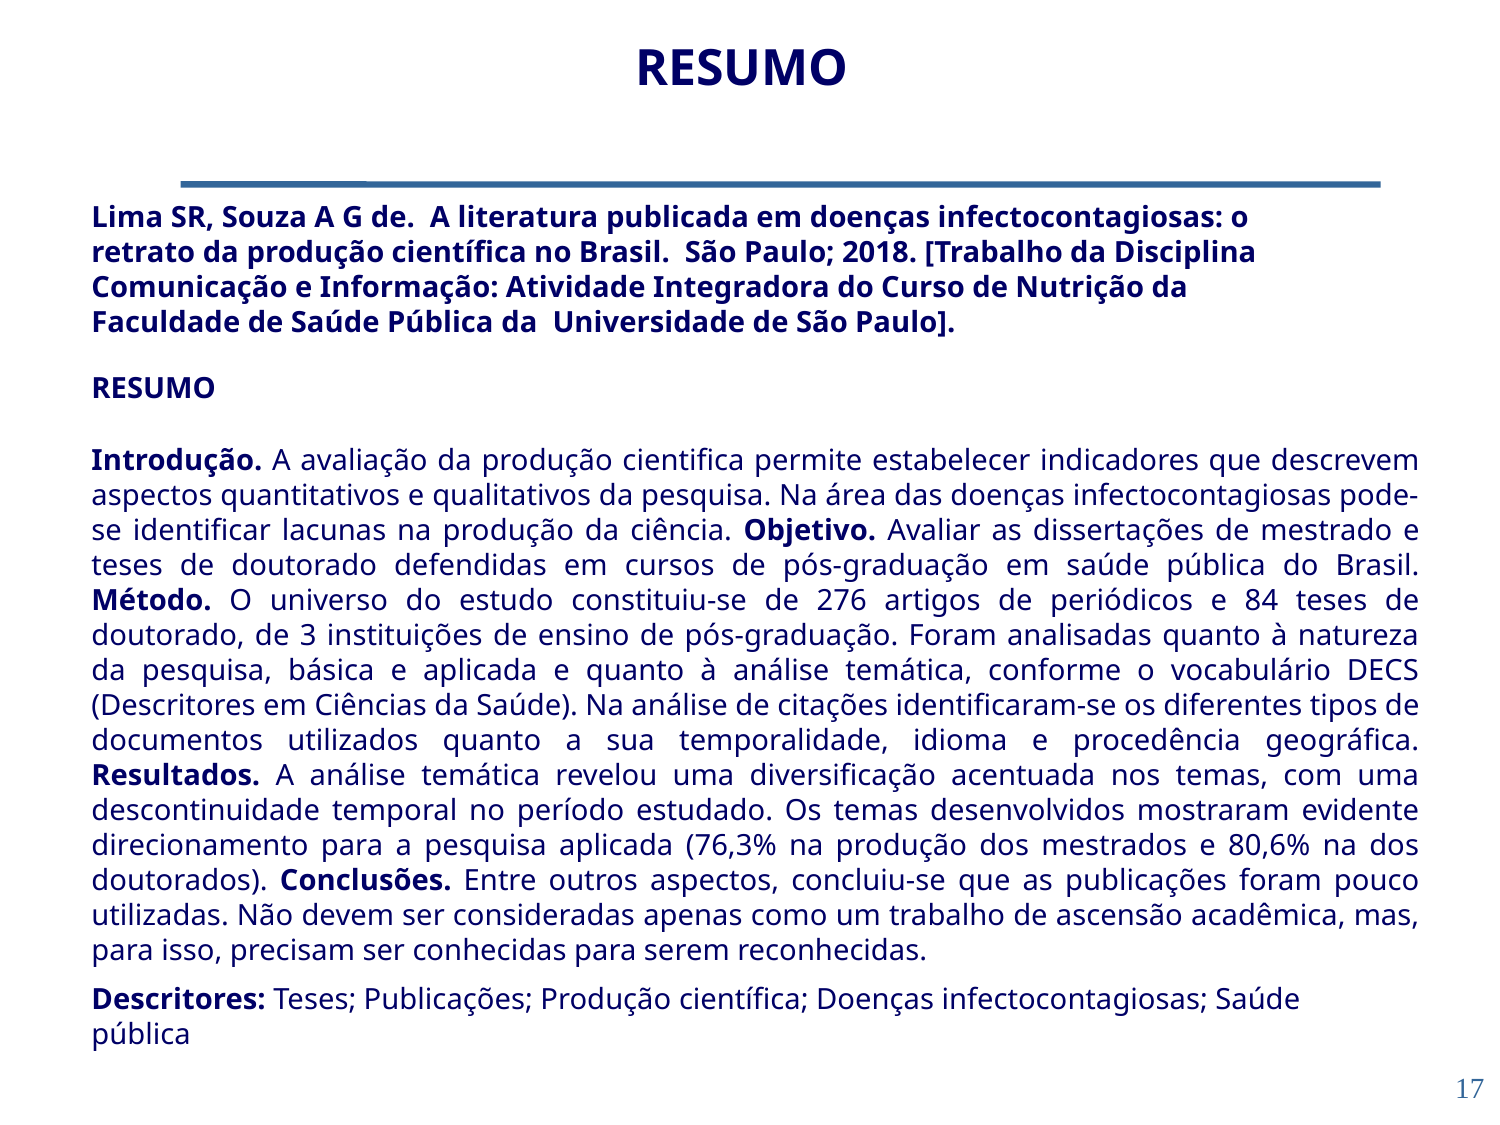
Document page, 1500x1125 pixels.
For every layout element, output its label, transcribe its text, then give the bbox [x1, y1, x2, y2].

text_box Lima SR, Souza A G de. A literatura publicada em doenças infectocontagiosas: o retrato da produção científica no Brasil. São Paulo; 2018. [Trabalho da Disciplina Comunicação e Informação: Atividade Integradora do Curso de Nutrição da Faculdade de Saúde Pública da Universidade de São Paulo]. [76, 190, 1347, 383]
text_box RESUMO Introdução. A avaliação da produção cientifica permite estabelecer indicadores que descrevem aspectos quantitativos e qualitativos da pesquisa. Na área das doenças infectocontagiosas pode-se identificar lacunas na produção da ciência. Objetivo. Avaliar as dissertações de mestrado e teses de doutorado defendidas em cursos de pós-graduação em saúde pública do Brasil. Método. O universo do estudo constituiu-se de 276 artigos de periódicos e 84 teses de doutorado, de 3 instituições de ensino de pós-graduação. Foram analisadas quanto à natureza da pesquisa, básica e aplicada e quanto à análise temática, conforme o vocabulário DECS (Descritores em Ciências da Saúde). Na análise de citações identificaram-se os diferentes tipos de documentos utilizados quanto a sua temporalidade, idioma e procedência geográfica. Resultados. A análise temática revelou uma diversificação acentuada nos temas, com uma descontinuidade temporal no período estudado. Os temas desenvolvidos mostraram evidente direcionamento para a pesquisa aplicada (76,3% na produção dos mestrados e 80,6% na dos doutorados). Conclusões. Entre outros aspectos, concluiu-se que as publicações foram pouco utilizadas. Não devem ser consideradas apenas como um trabalho de ascensão acadêmica, mas, para isso, precisam ser conhecidas para serem reconhecidas. [76, 361, 1436, 974]
text_box RESUMO [141, 27, 1342, 103]
slide_number 17 [1187, 1049, 1500, 1125]
text_box Descritores: Teses; Publicações; Produção científica; Doenças infectocontagiosas; Saúde pública [76, 972, 1405, 1058]
